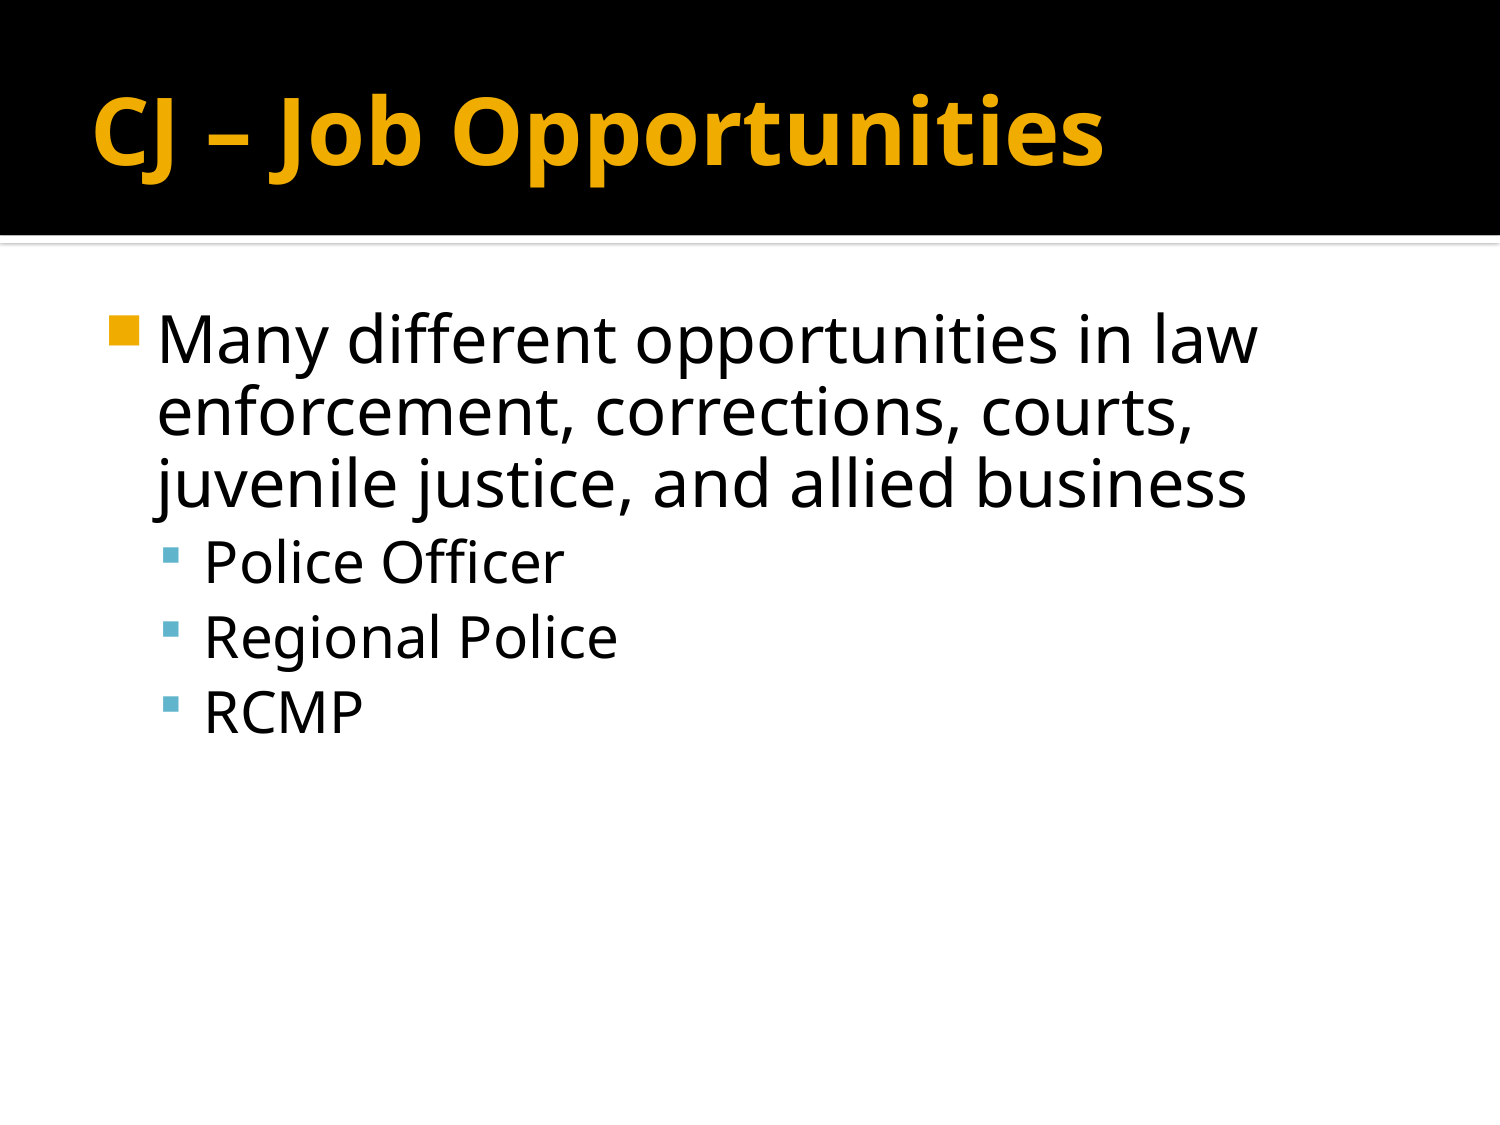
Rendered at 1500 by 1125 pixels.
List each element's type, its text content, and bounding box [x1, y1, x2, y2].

title CJ – Job Opportunities [75, 25, 1425, 231]
list Many different opportunities in law enforcement, corrections, courts, juvenile justice, and allied business Police Officer Regional Police RCMP [75, 291, 1425, 1050]
